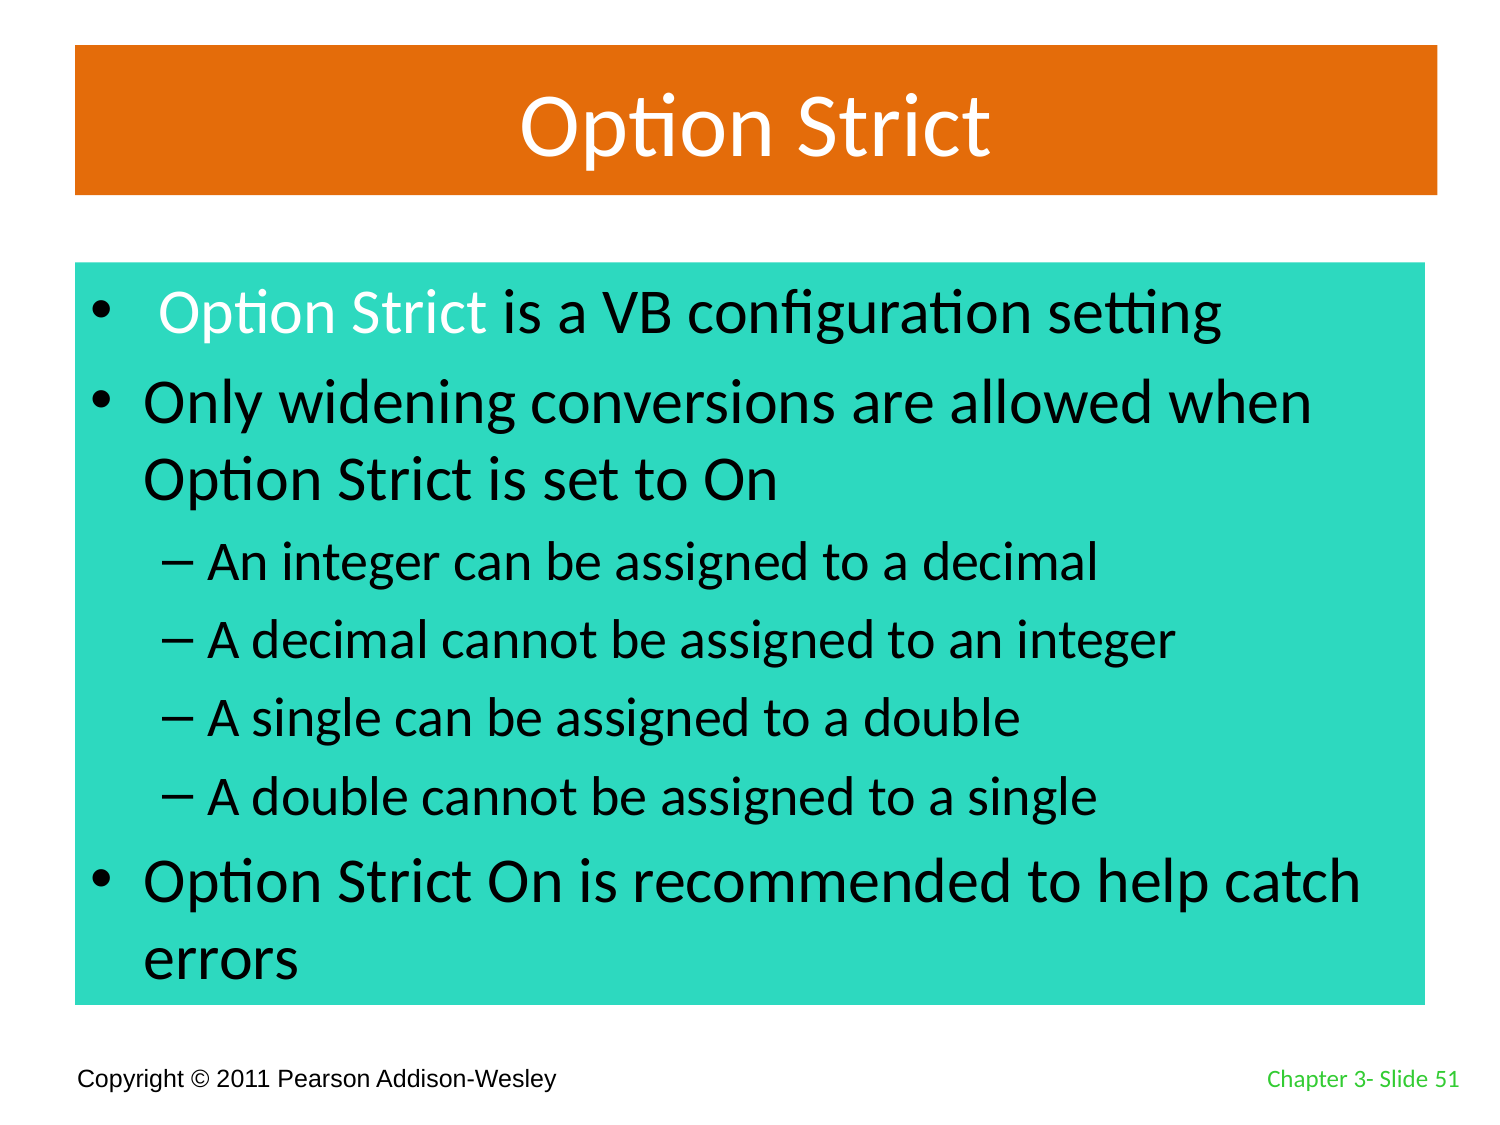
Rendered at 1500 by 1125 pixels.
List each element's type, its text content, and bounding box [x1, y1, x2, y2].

list Option Strict is a VB configuration setting Only widening conversions are allowed when Option Strict is set to On An integer can be assigned to a decimal A decimal cannot be assigned to an integer A single can be assigned to a double A double cannot be assigned to a single Option Strict On is recommended to help catch errors [75, 262, 1425, 1005]
title Option Strict [75, 45, 1438, 196]
slide_number Chapter 3- Slide 51 [1162, 1024, 1476, 1101]
